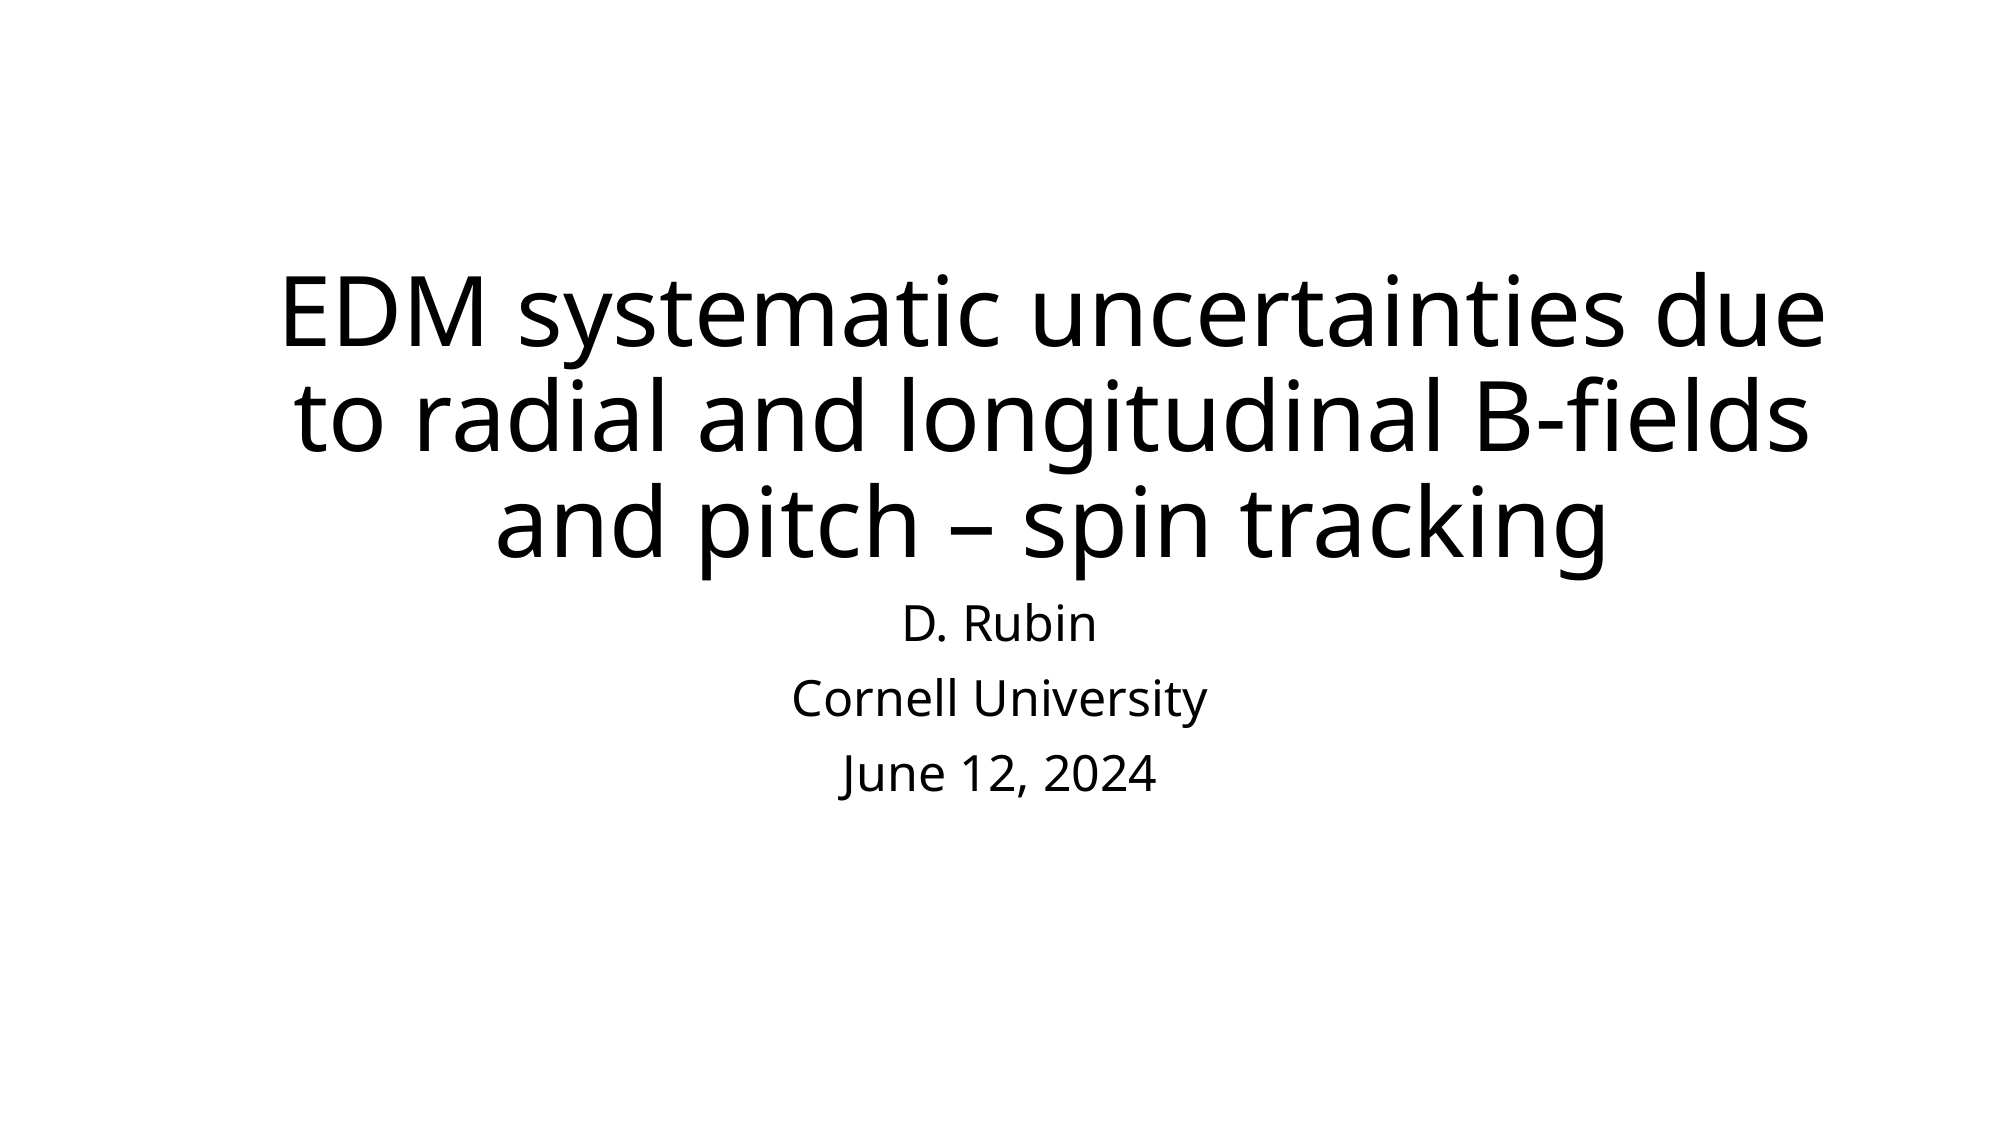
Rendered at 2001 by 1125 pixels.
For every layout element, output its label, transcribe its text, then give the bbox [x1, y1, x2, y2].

title EDM systematic uncertainties due to radial and longitudinal B-fields and pitch – spin tracking [249, 184, 1857, 586]
subtitle D. Rubin Cornell University June 12, 2024 [249, 590, 1750, 863]
